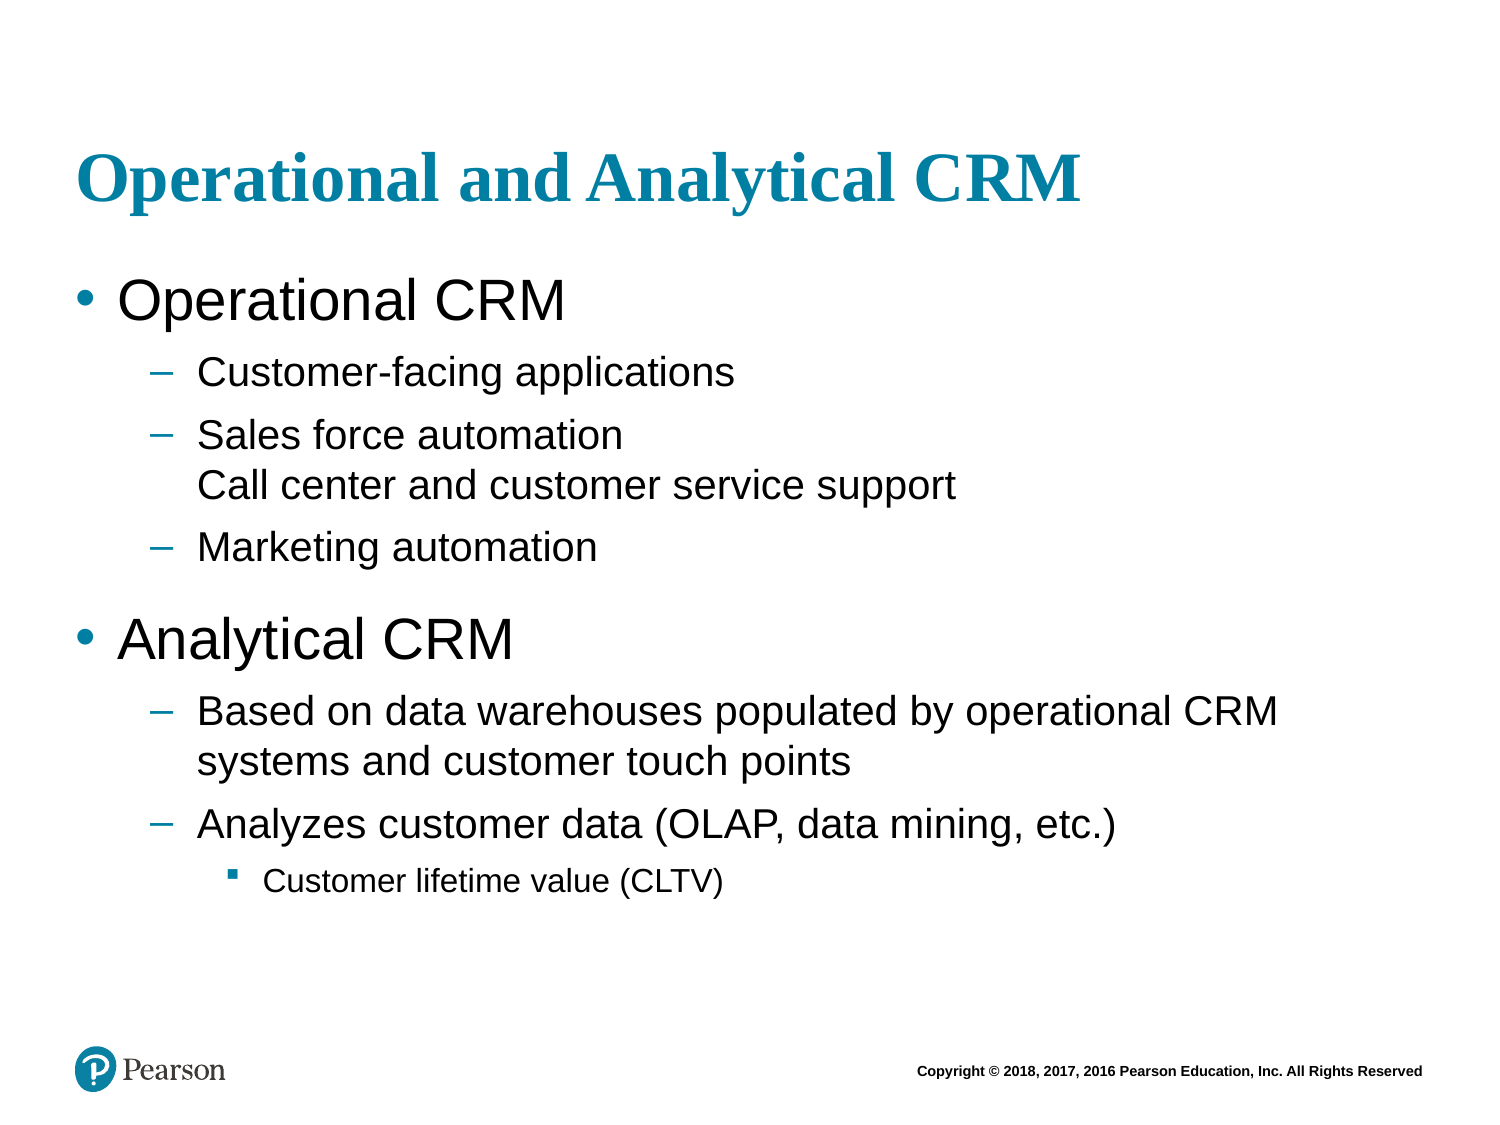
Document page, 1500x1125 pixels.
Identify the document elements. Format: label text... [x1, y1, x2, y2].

list Operational CRM Customer-facing applications Sales force automation Call center and customer service support Marketing automation Analytical CRM Based on data warehouses populated by operational CRM systems and customer touch points Analyzes customer data (OLAP, data mining, etc.) Customer lifetime value (CLTV) [75, 262, 1425, 1005]
title Operational and Analytical CRM [75, 35, 1425, 216]
